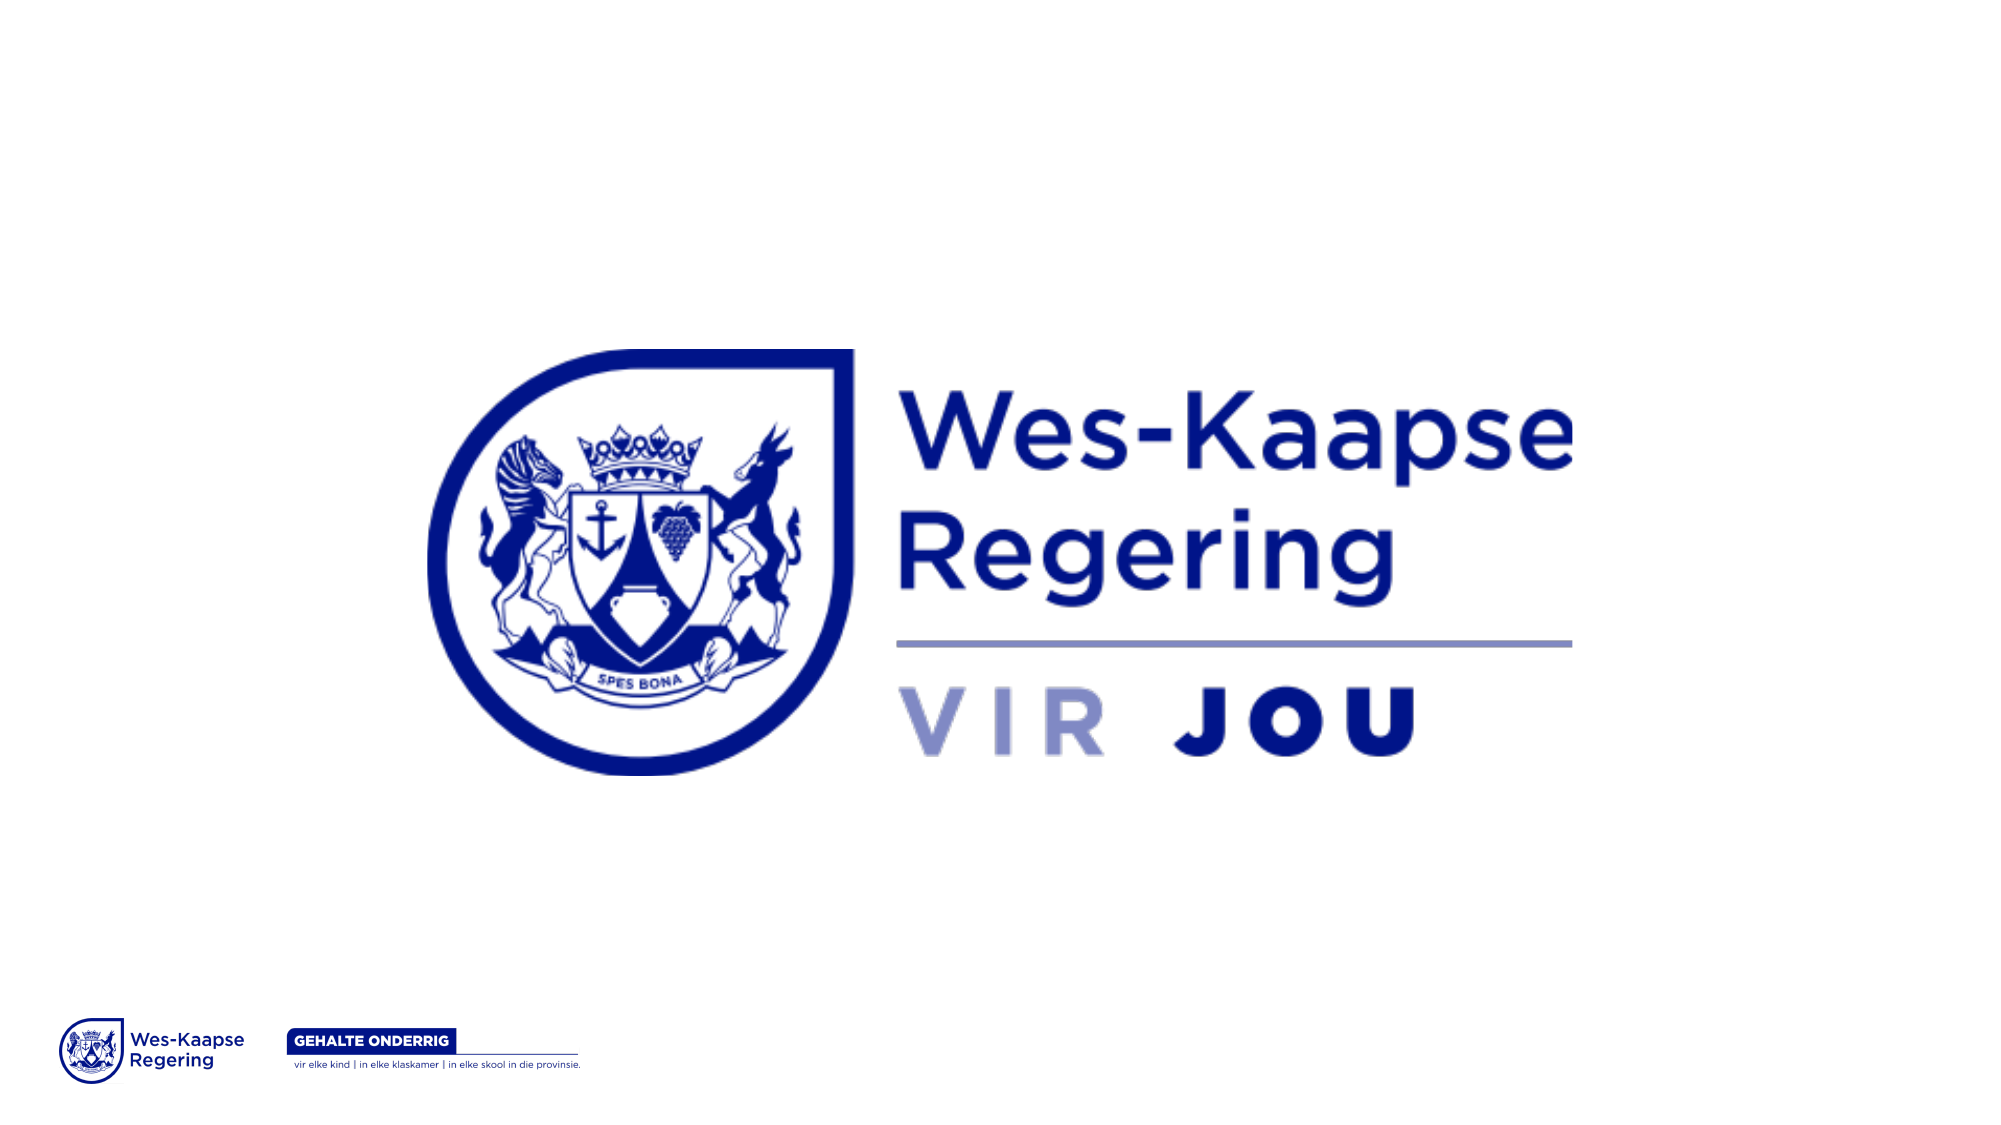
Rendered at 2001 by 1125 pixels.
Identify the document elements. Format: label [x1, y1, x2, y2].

picture [427, 349, 1573, 776]
picture [59, 1018, 580, 1084]
